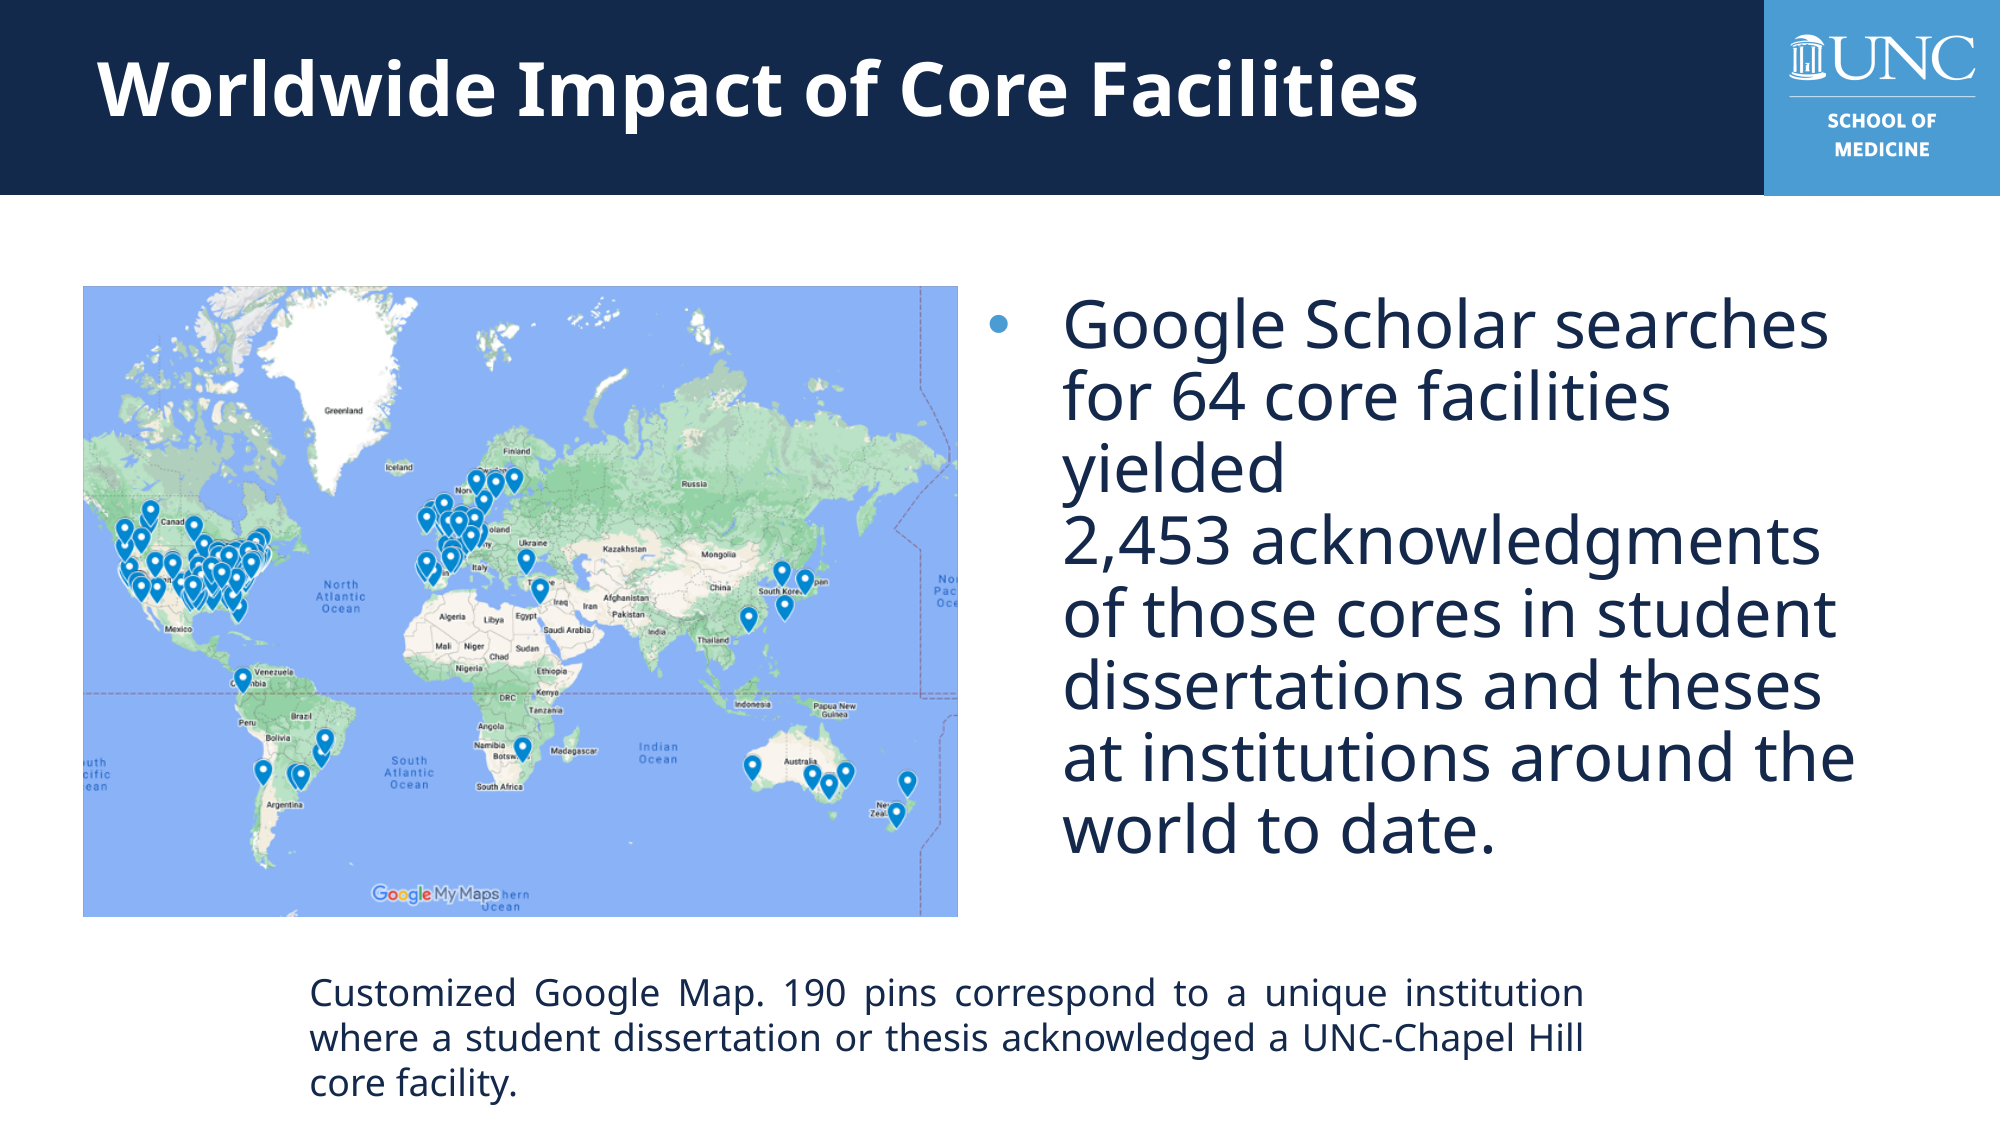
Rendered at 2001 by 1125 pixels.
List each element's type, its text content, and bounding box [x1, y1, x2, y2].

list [82, 285, 959, 917]
list Google Scholar searches for 64 core facilities yielded 2,453 acknowledgments of those cores in student dissertations and theses at institutions around the world to date. [972, 283, 1912, 925]
picture [1764, 0, 2000, 203]
text_box Customized Google Map. 190 pins correspond to a unique institution where a student dissertation or thesis acknowledged a UNC-Chapel Hill core facility. [294, 961, 1602, 1112]
title Worldwide Impact of Core Facilities [82, 41, 1686, 144]
